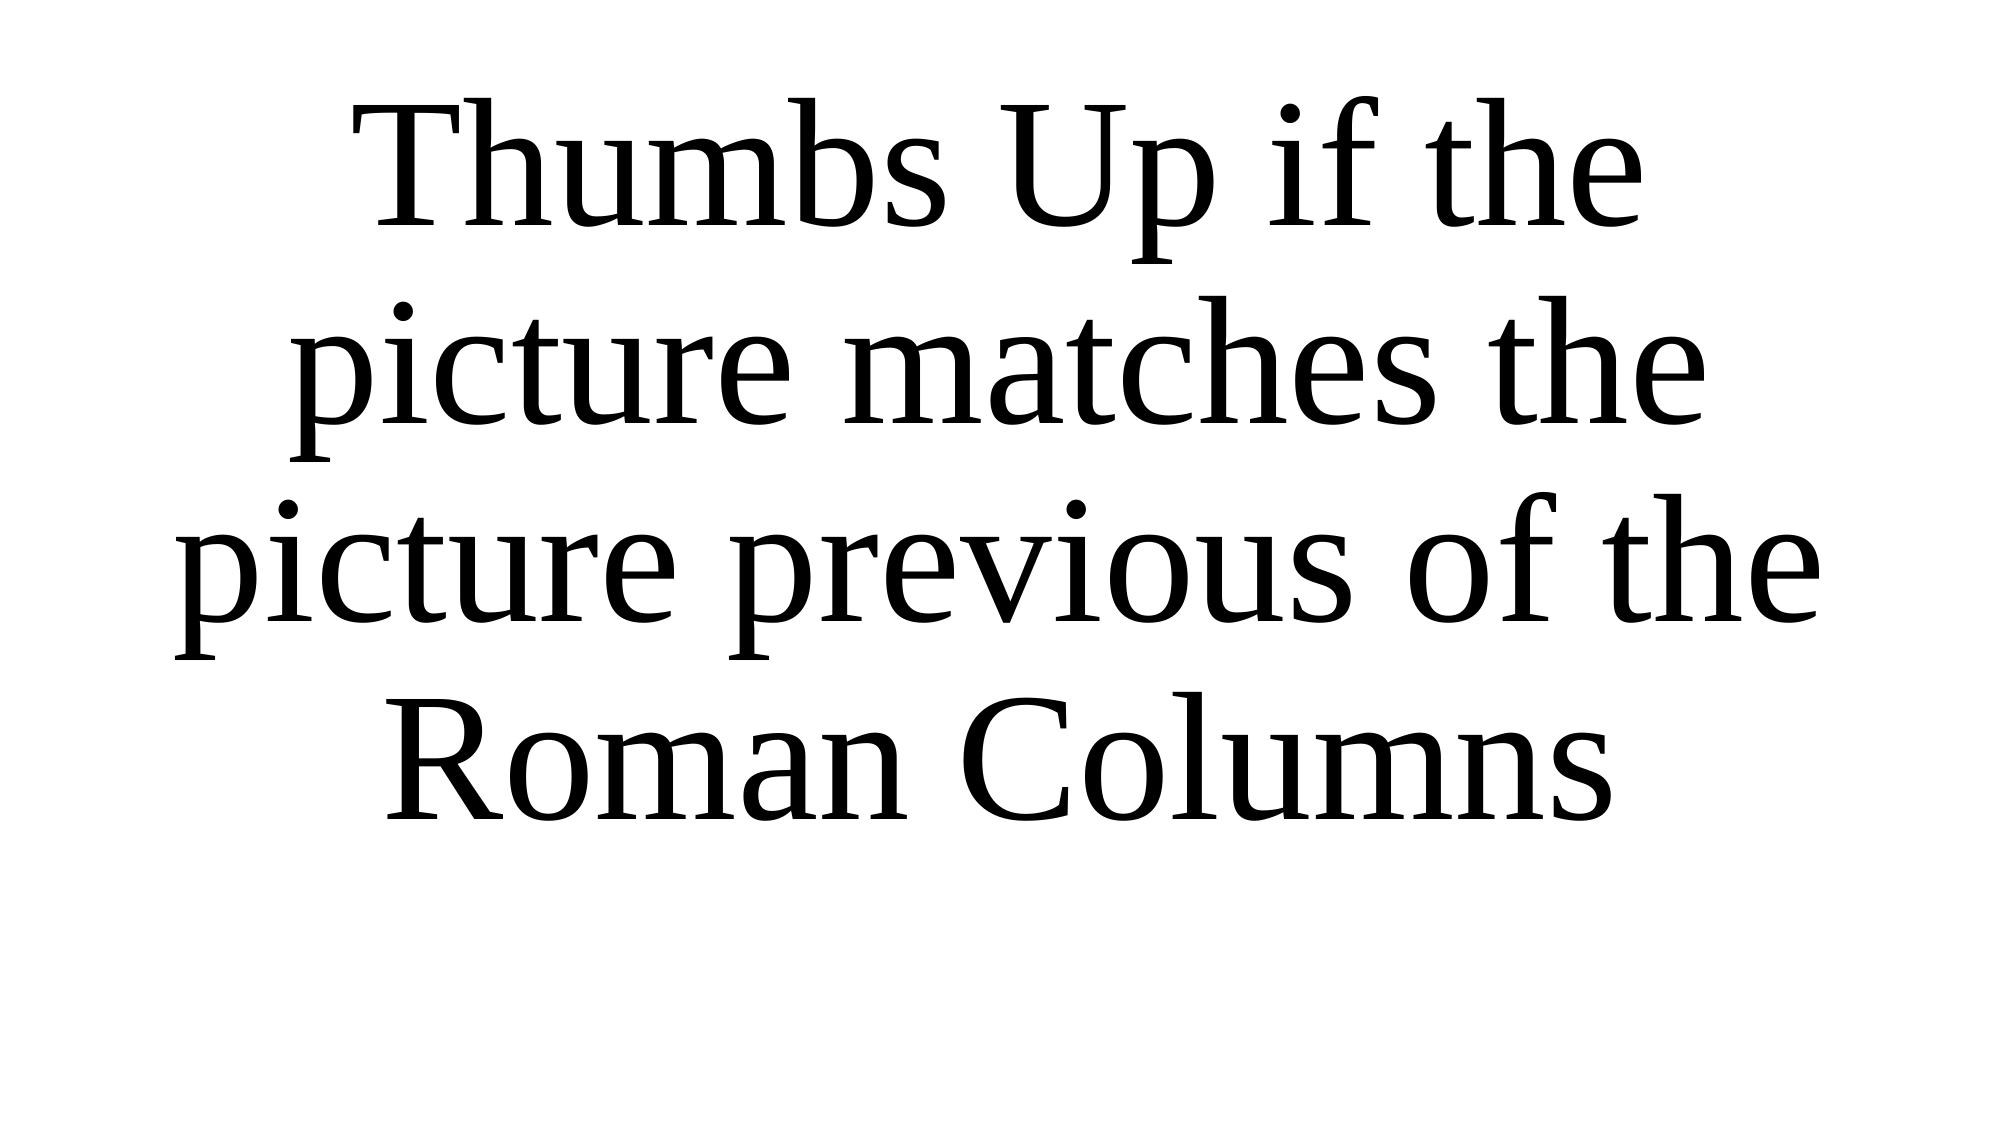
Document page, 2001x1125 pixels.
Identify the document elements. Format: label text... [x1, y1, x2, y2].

list Thumbs Up if the picture matches the picture previous of the Roman Columns [137, 59, 1863, 1014]
